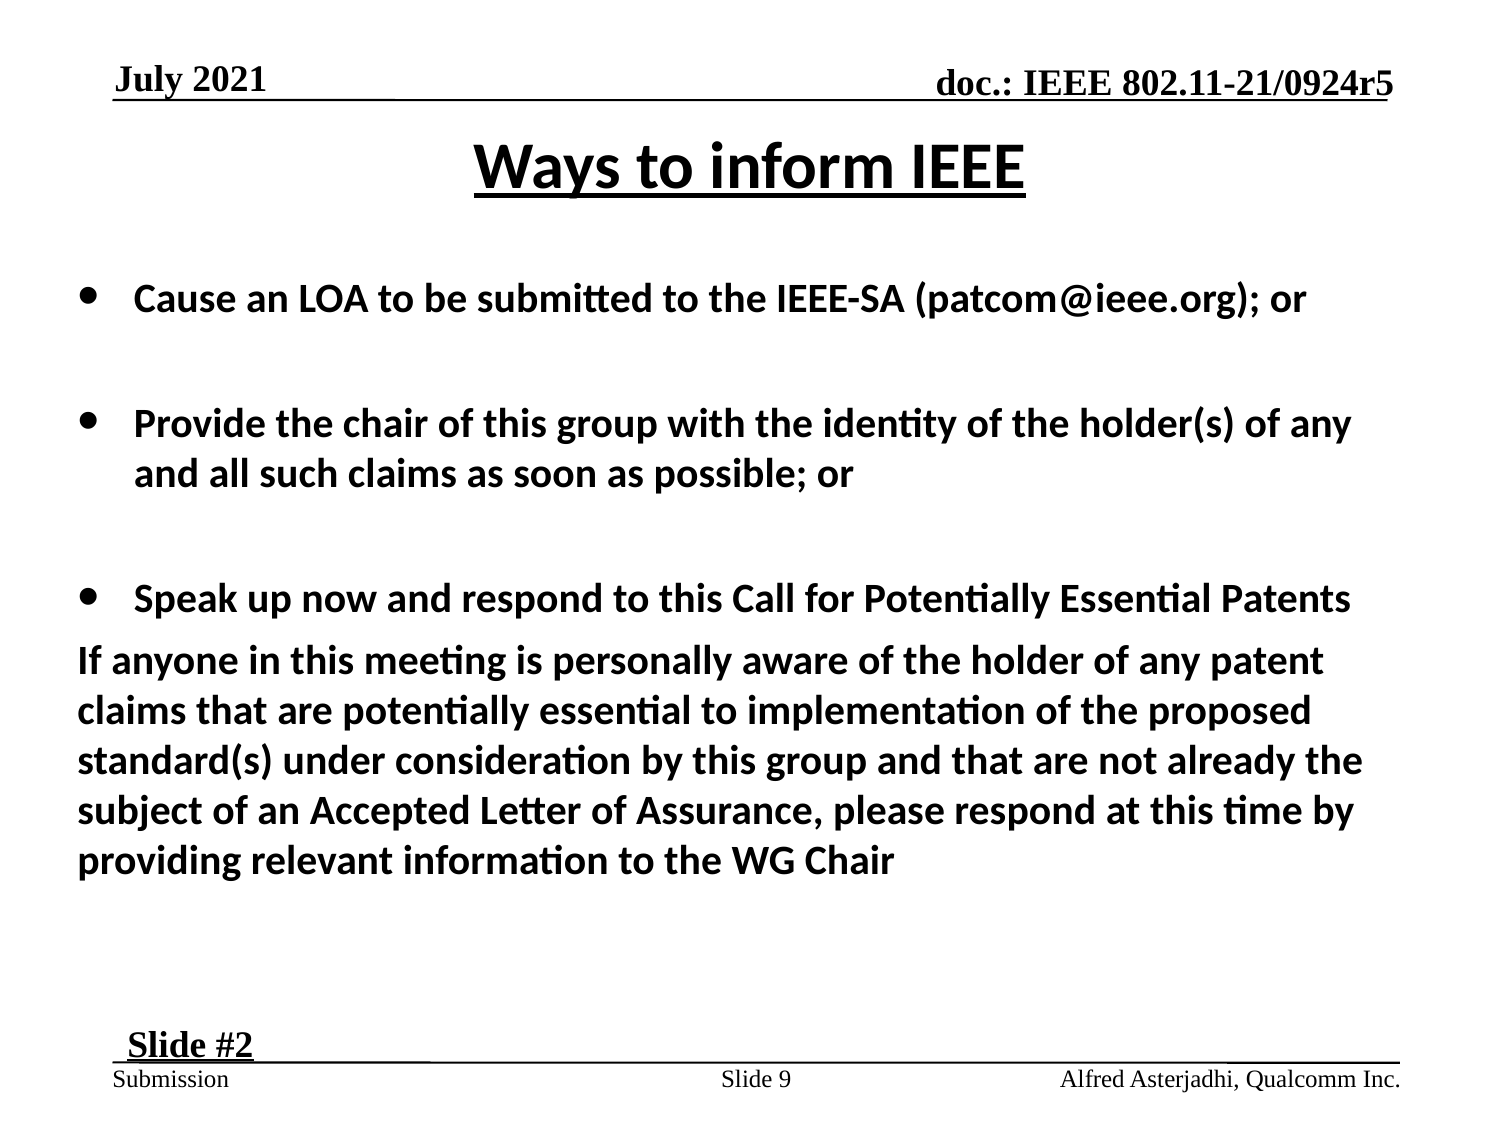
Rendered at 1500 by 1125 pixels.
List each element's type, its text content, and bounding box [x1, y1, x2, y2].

title Ways to inform IEEE [112, 74, 1388, 250]
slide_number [114, 54, 493, 100]
text_box Slide #2 [112, 1012, 269, 1073]
slide_number Slide 9 [712, 1061, 800, 1123]
footer Alfred Asterjadhi, Qualcomm Inc. [878, 1061, 1402, 1093]
list Cause an LOA to be submitted to the IEEE-SA (patcom@ieee.org); or Provide the chair of this group with the identity of the holder(s) of any and all such claims as soon as possible; or Speak up now and respond to this Call for Potentially Essential Patents If anyone in this meeting is personally aware of the holder of any patent claims that are potentially essential to implementation of the proposed standard(s) under consideration by this group and that are not already the subject of an Accepted Letter of Assurance, please respond at this time by providing relevant information to the WG Chair [62, 262, 1438, 938]
